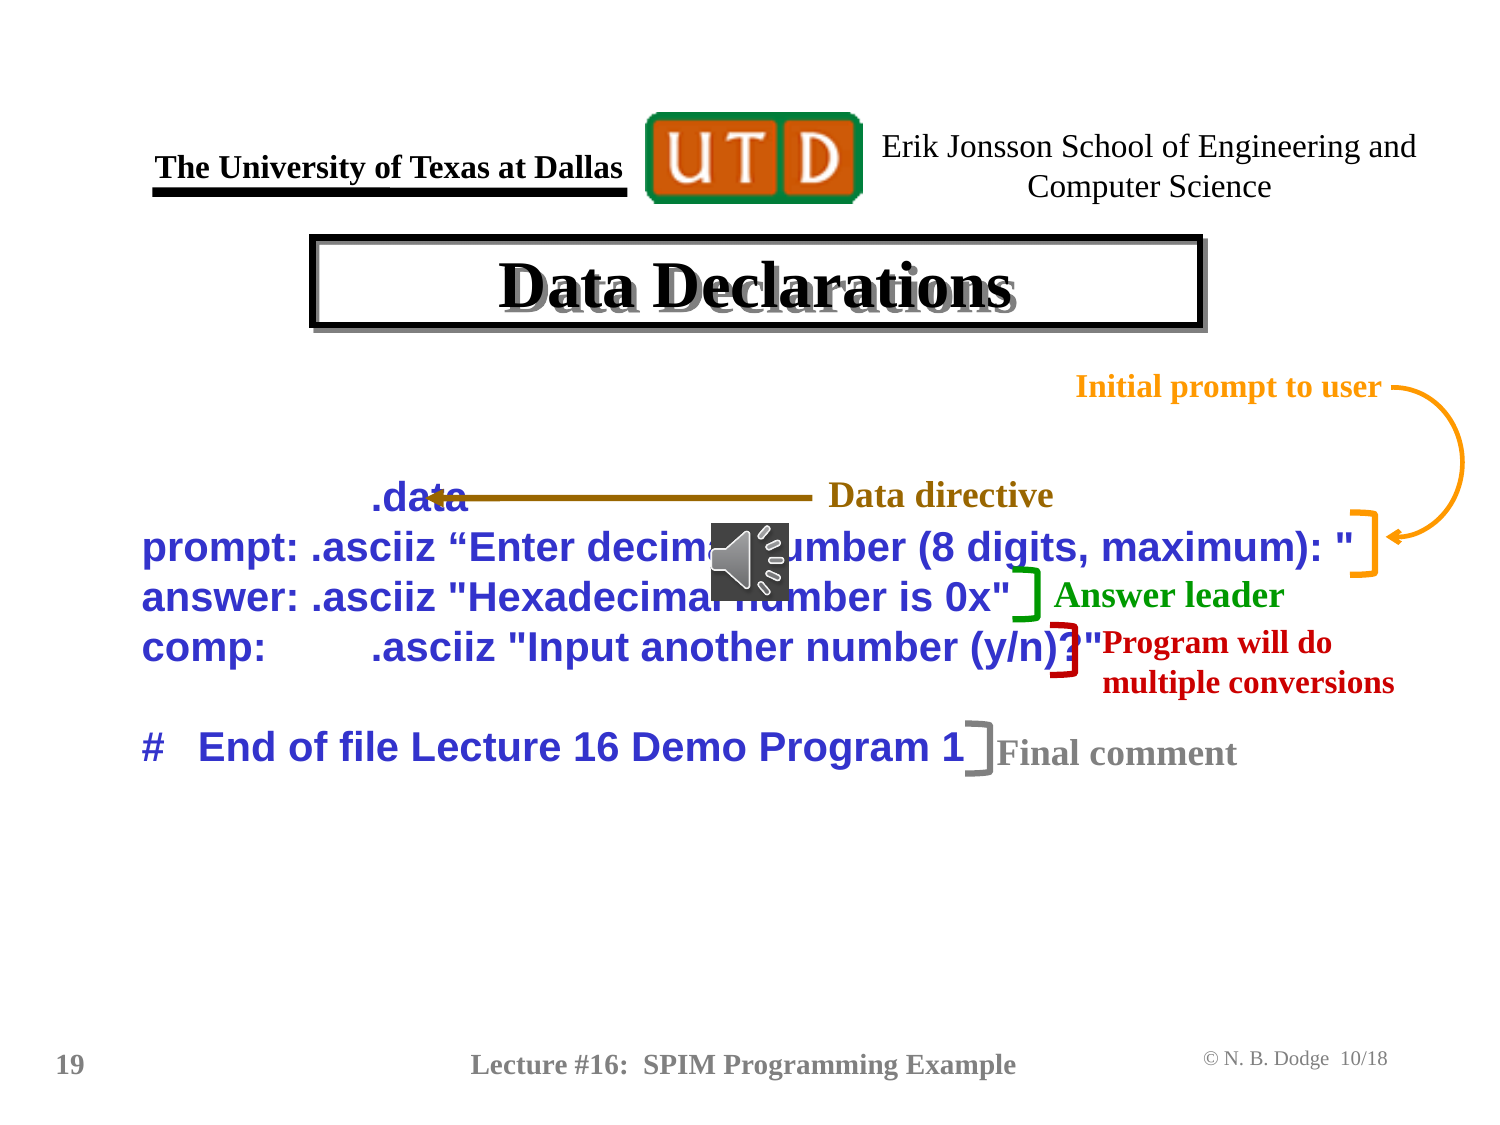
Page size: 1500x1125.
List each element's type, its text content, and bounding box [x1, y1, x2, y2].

picture [645, 112, 863, 204]
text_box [964, 720, 1270, 782]
list .data prompt: .asciiz “Enter decimal number (8 digits, maximum): " answer: .asciiz "Hexadecimal number is 0x" comp: .asciiz "Input another number (y/n)?" # End of file Lecture 16 Demo Program 1 [126, 412, 1402, 988]
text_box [1049, 612, 1451, 709]
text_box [1057, 356, 1463, 576]
title Data Declarations [309, 234, 1203, 328]
picture [709, 522, 791, 603]
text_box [1012, 562, 1340, 624]
footer Lecture #16: SPIM Programming Example [349, 1037, 1138, 1101]
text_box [424, 462, 1052, 524]
slide_number 19 [24, 1037, 101, 1088]
